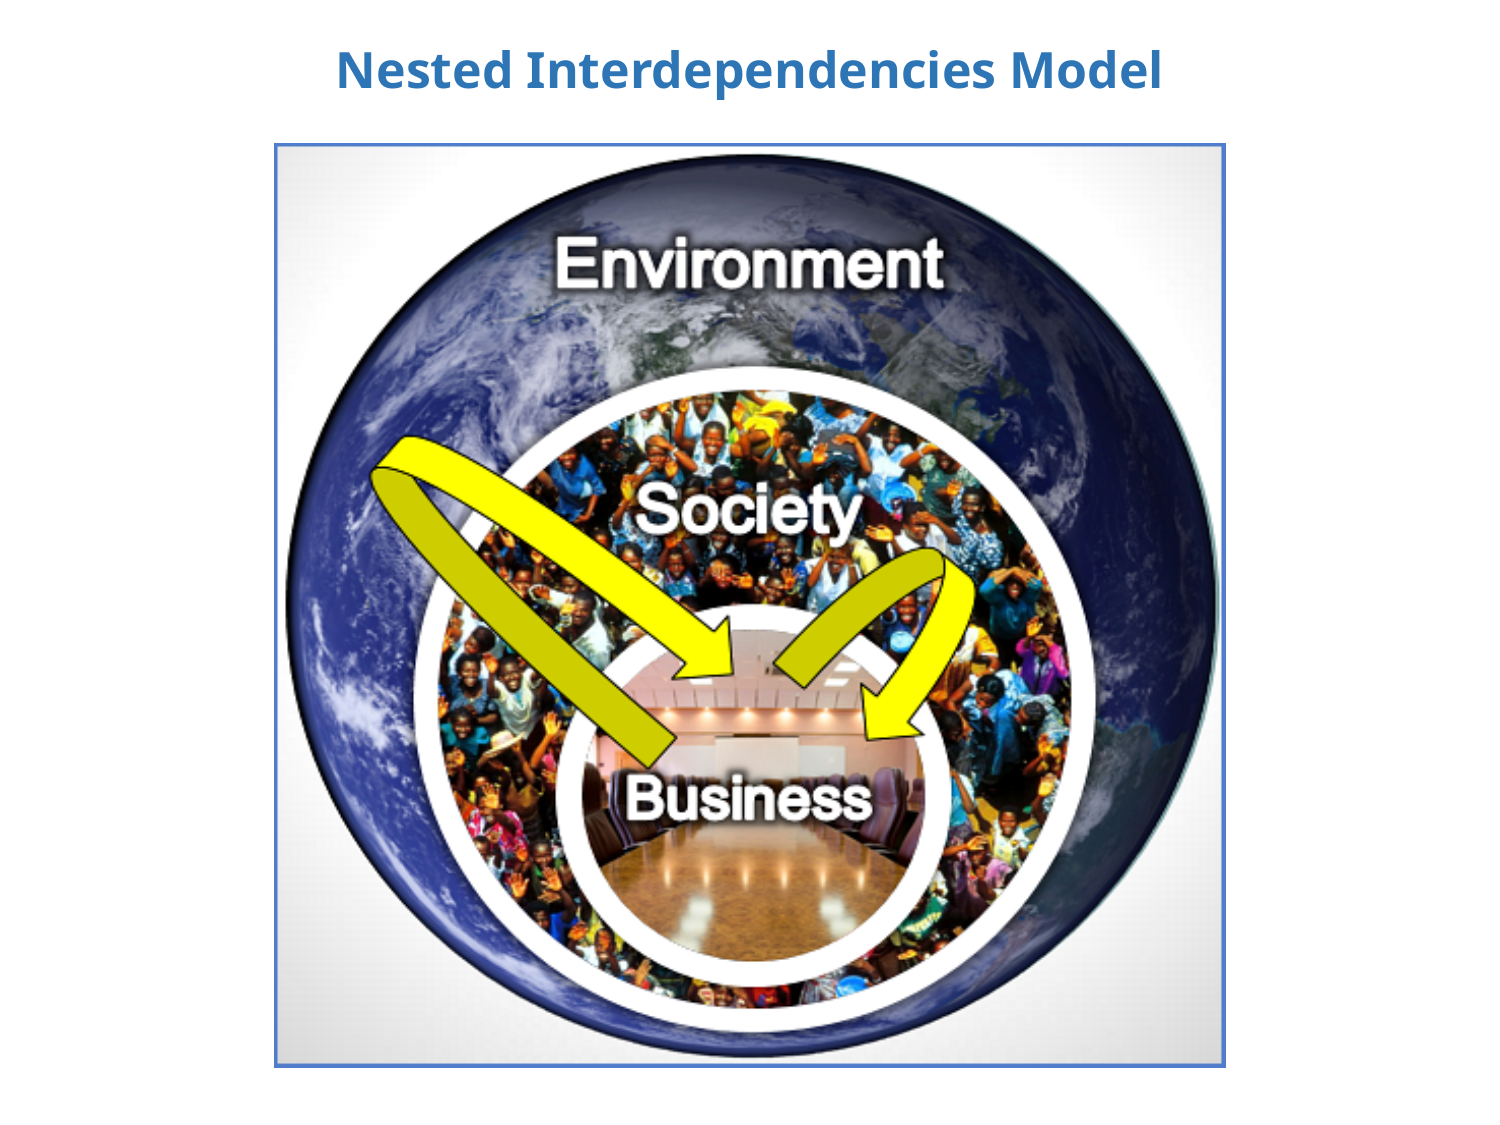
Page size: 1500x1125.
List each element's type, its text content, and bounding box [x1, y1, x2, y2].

picture [274, 143, 1226, 1068]
text_box Nested Interdependencies Model [236, 31, 1264, 106]
